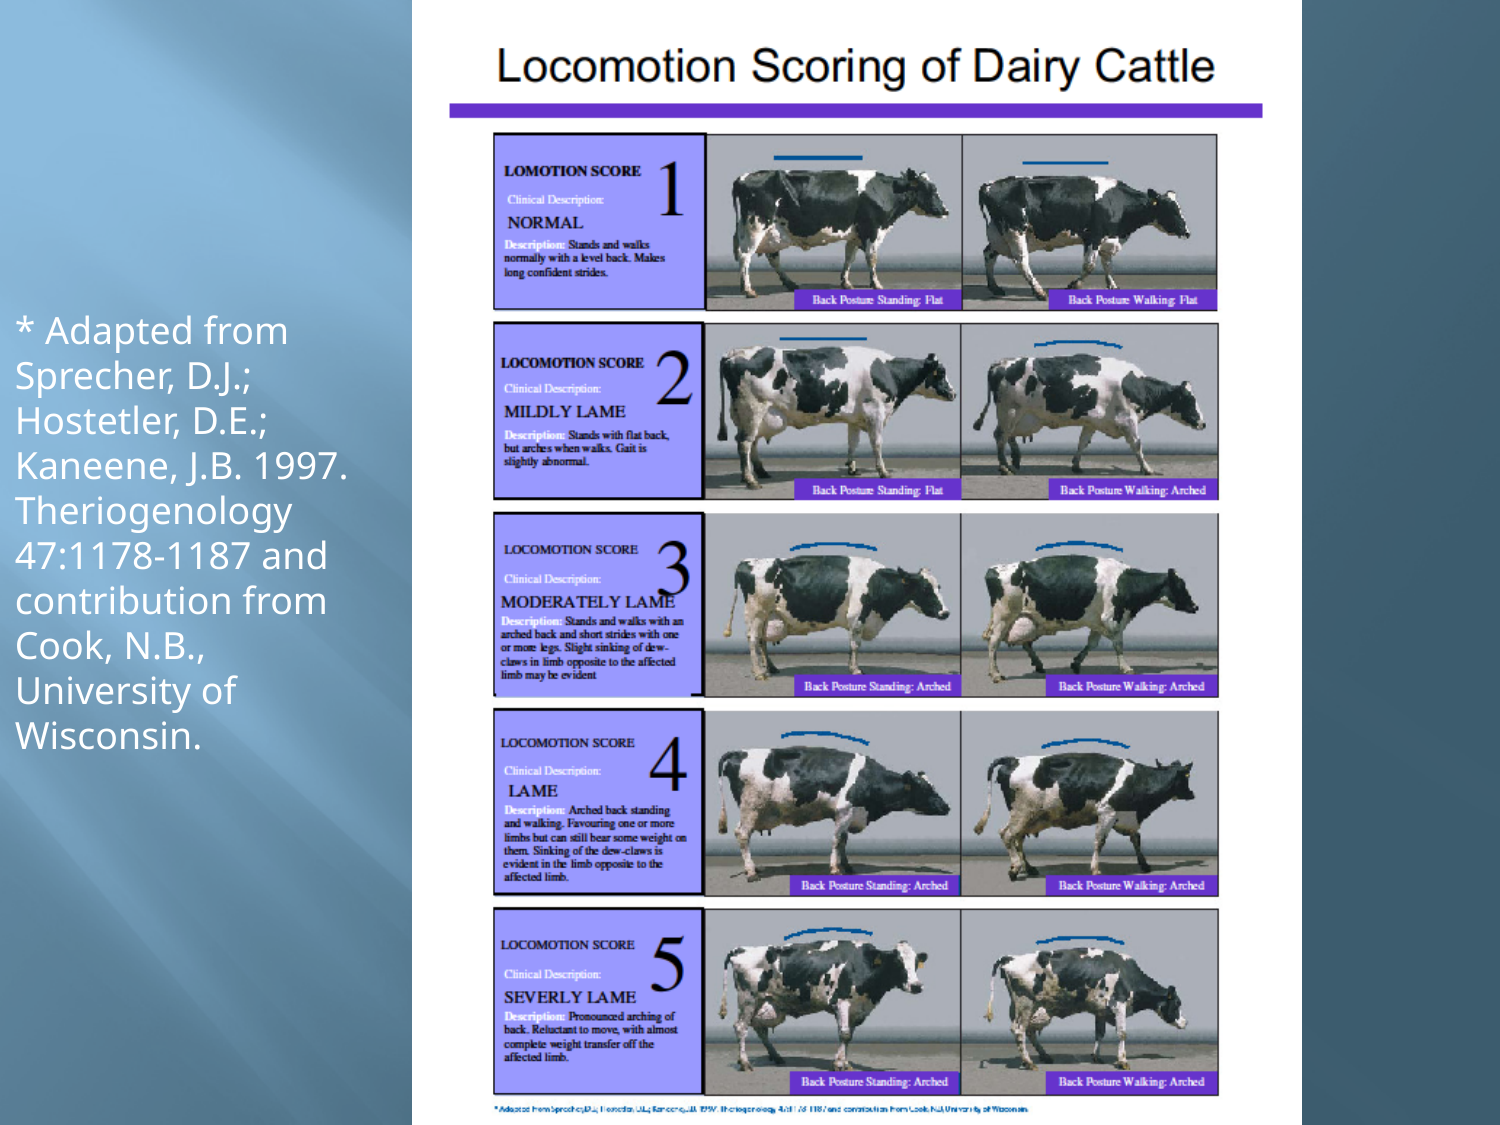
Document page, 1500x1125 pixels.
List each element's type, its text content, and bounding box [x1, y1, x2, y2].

text_box * Adapted from Sprecher, D.J.; Hostetler, D.E.; Kaneene, J.B. 1997. Theriogenology 47:1178-1187 and contribution from Cook, N.B., University of Wisconsin. [0, 299, 388, 765]
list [412, 0, 1302, 1125]
